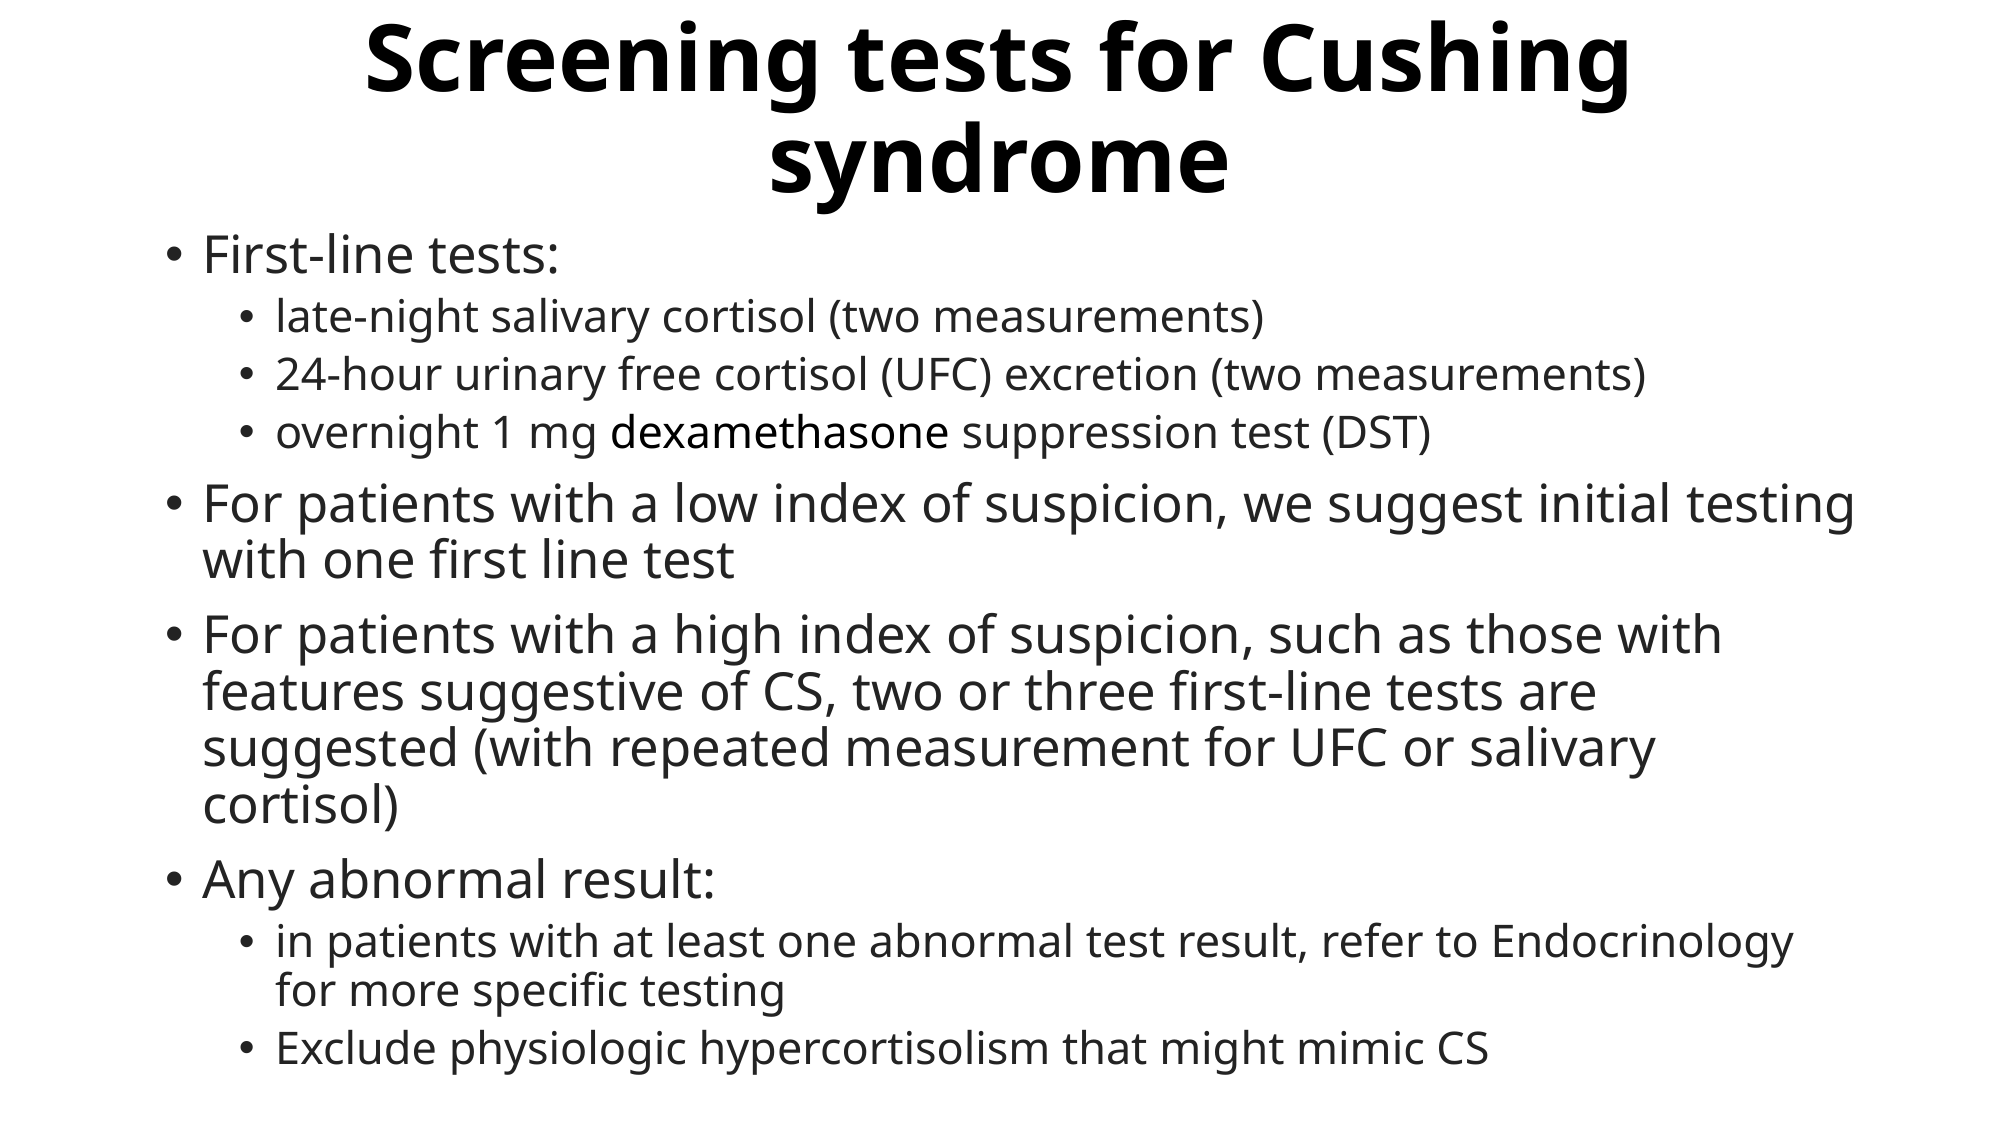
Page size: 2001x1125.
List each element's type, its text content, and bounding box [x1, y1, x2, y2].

list First-line tests: late-night salivary cortisol (two measurements) 24-hour urinary free cortisol (UFC) excretion (two measurements) overnight 1 mg dexamethasone suppression test (DST) For patients with a low index of suspicion, we suggest initial testing with one first line test For patients with a high index of suspicion, such as those with features suggestive of CS, two or three first-line tests are suggested (with repeated measurement for UFC or salivary cortisol) Any abnormal result: in patients with at least one abnormal test result, refer to Endocrinology for more specific testing Exclude physiologic hypercortisolism that might mimic CS [150, 220, 1876, 1090]
title Screening tests for Cushing syndrome [137, 3, 1863, 221]
